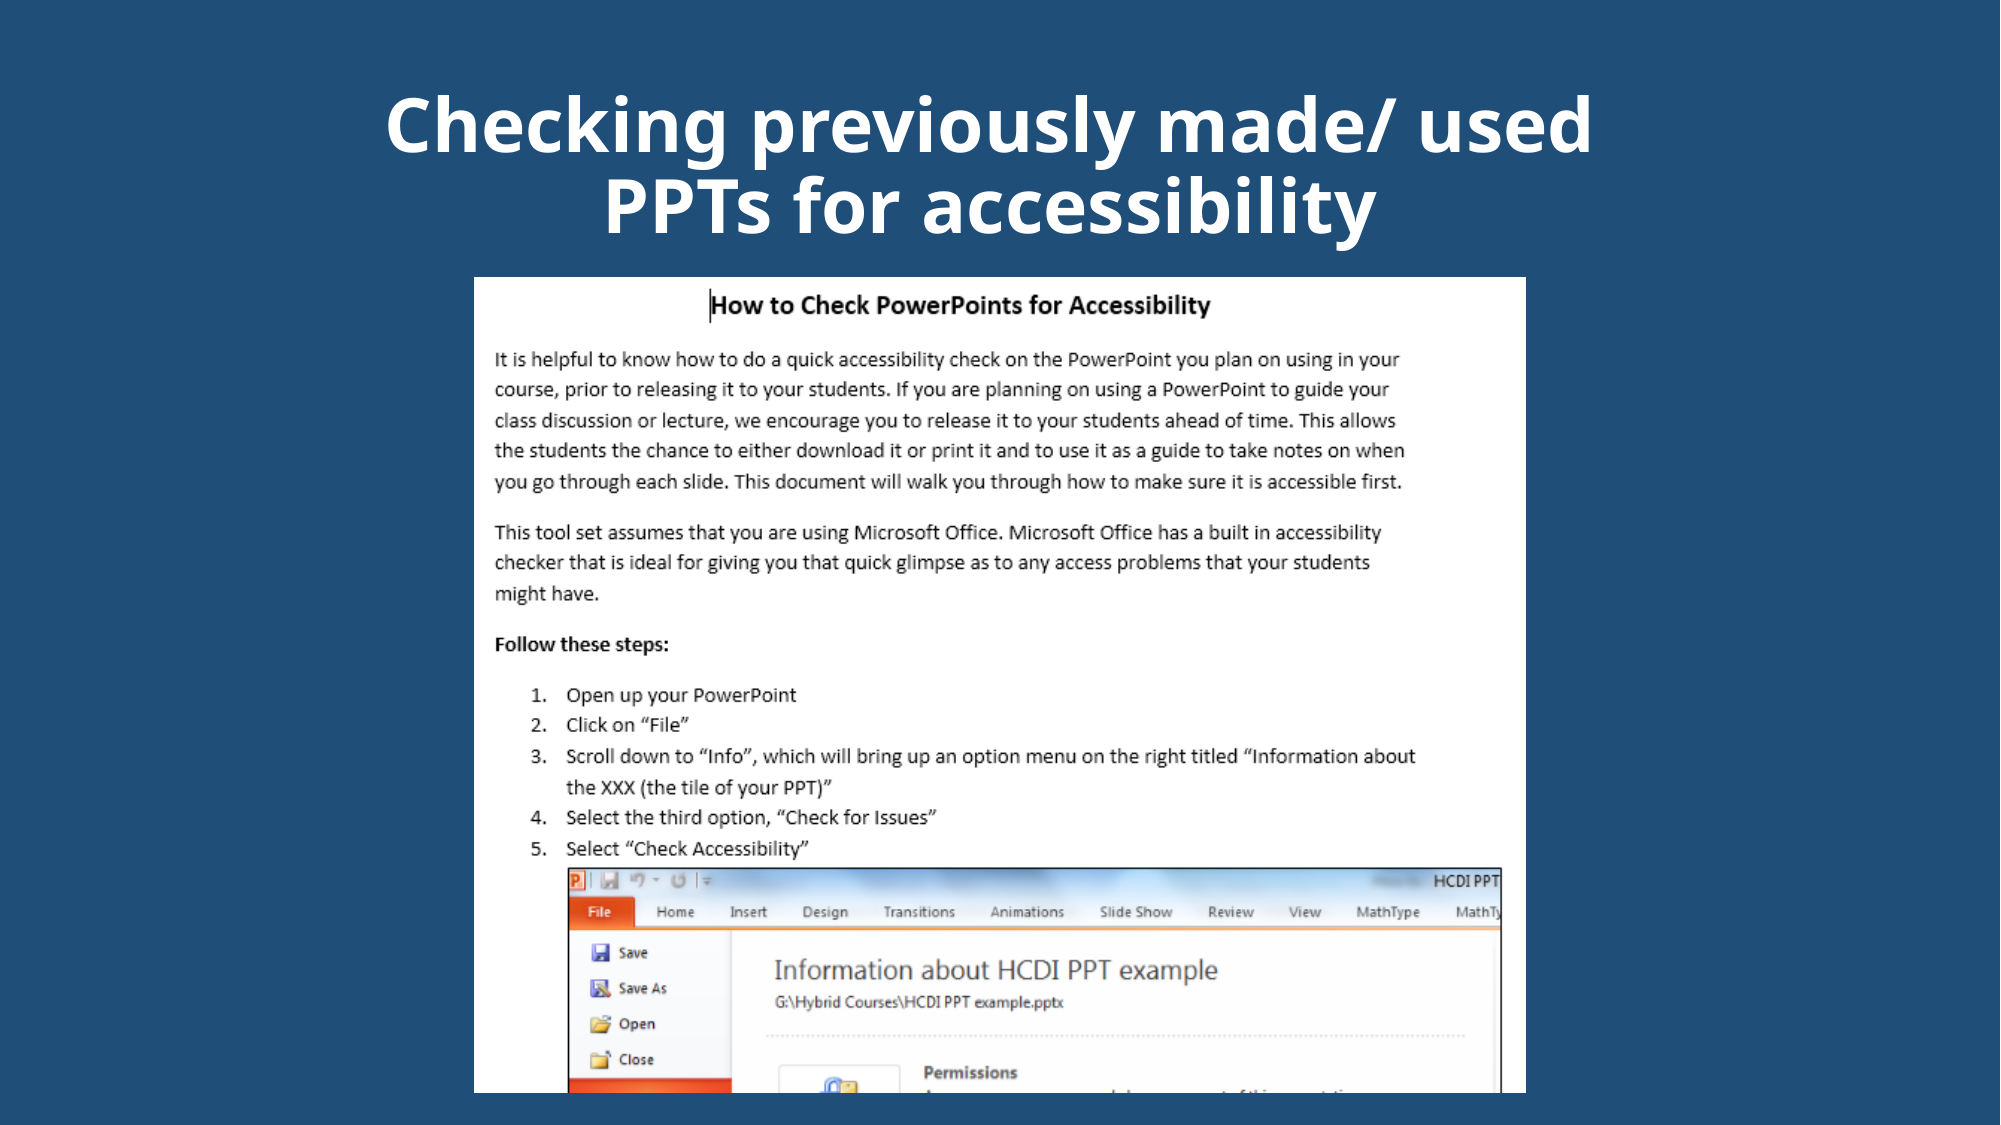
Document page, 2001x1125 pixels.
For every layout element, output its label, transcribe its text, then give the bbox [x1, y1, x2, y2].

title Checking previously made/ used PPTs for accessibility [137, 59, 1863, 278]
picture [474, 277, 1526, 1093]
